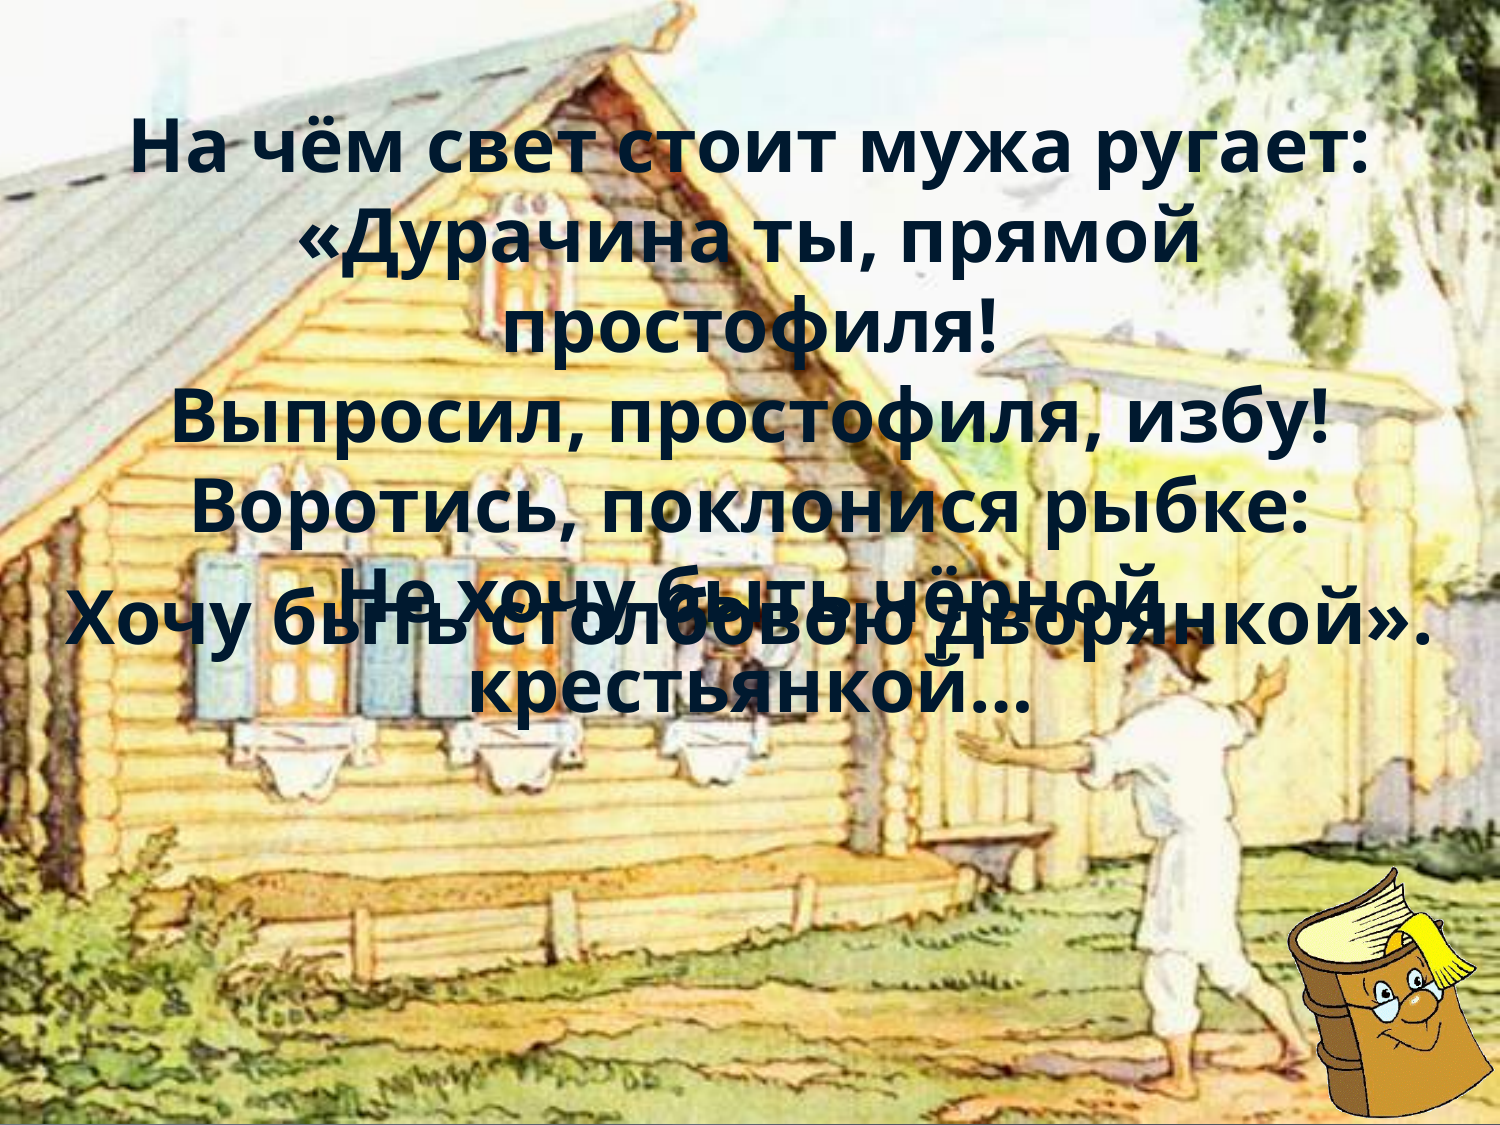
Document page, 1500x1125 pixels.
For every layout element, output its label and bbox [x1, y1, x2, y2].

picture [1281, 861, 1500, 1125]
list [0, 0, 1500, 1124]
